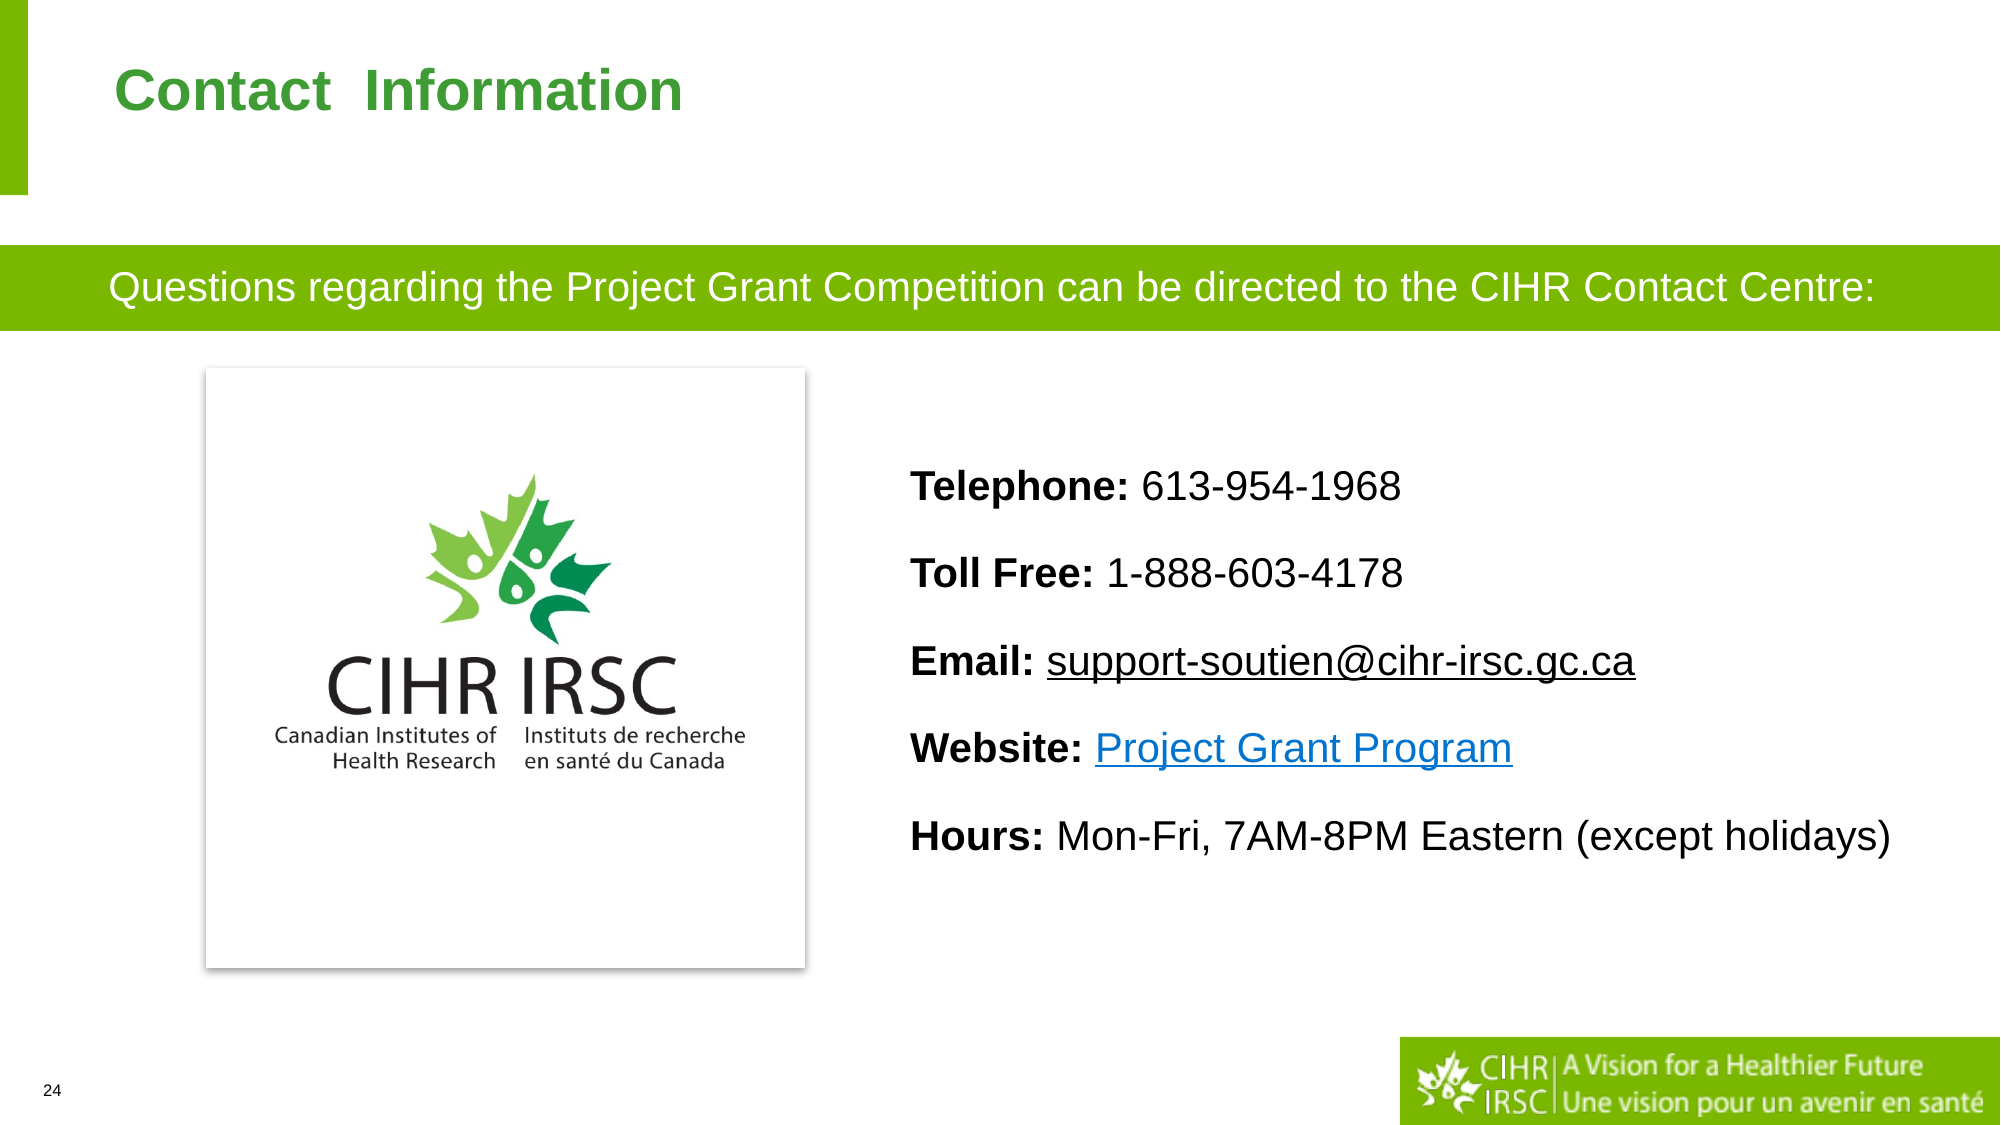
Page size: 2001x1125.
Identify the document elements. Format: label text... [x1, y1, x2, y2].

picture [236, 399, 775, 938]
text_box Telephone: 613-954-1968 Toll Free: 1-888-603-4178 Email: support-soutien@cihr-irsc.gc.ca Website: Project Grant Program Hours: Mon-Fri, 7AM-8PM Eastern (except holidays) [895, 450, 1958, 886]
text_box Questions regarding the Project Grant Competition can be directed to the CIHR Contact Centre: [0, 245, 2000, 331]
title Contact Information [99, 45, 1900, 131]
